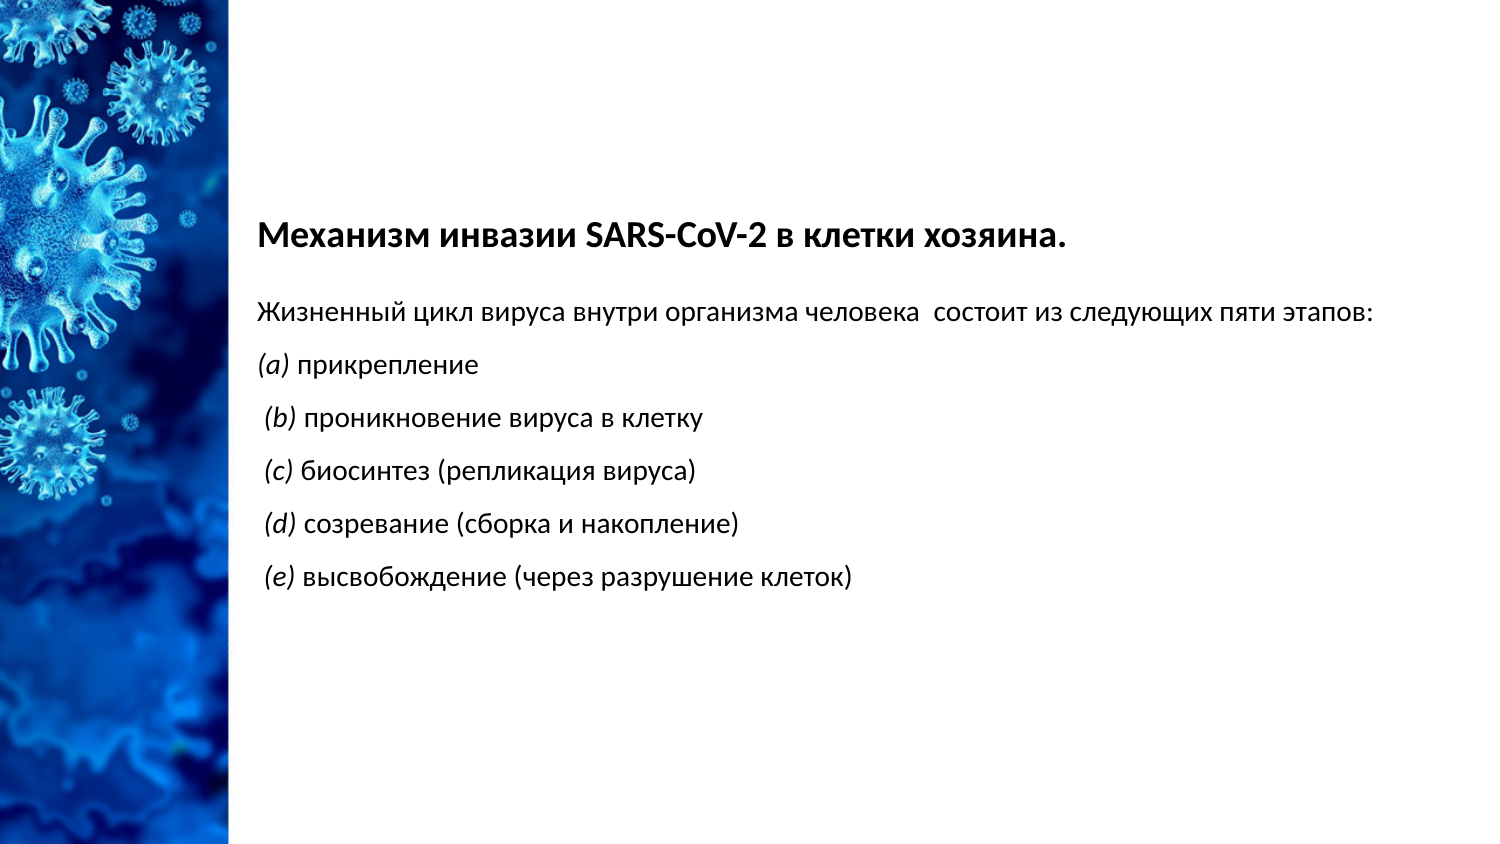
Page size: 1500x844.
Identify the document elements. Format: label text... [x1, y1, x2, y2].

title Механизм инвазии SARS-CoV-2 в клетки хозяина. Жизненный цикл вируса внутри организма человека состоит из следующих пяти этапов: (a) прикрепление (b) проникновение вируса в клетку (c) биосинтез (репликация вируса) (d) созревание (сборка и накопление) (e) высвобождение (через разрушение клеток) [242, 43, 1414, 716]
picture [0, 0, 1500, 844]
